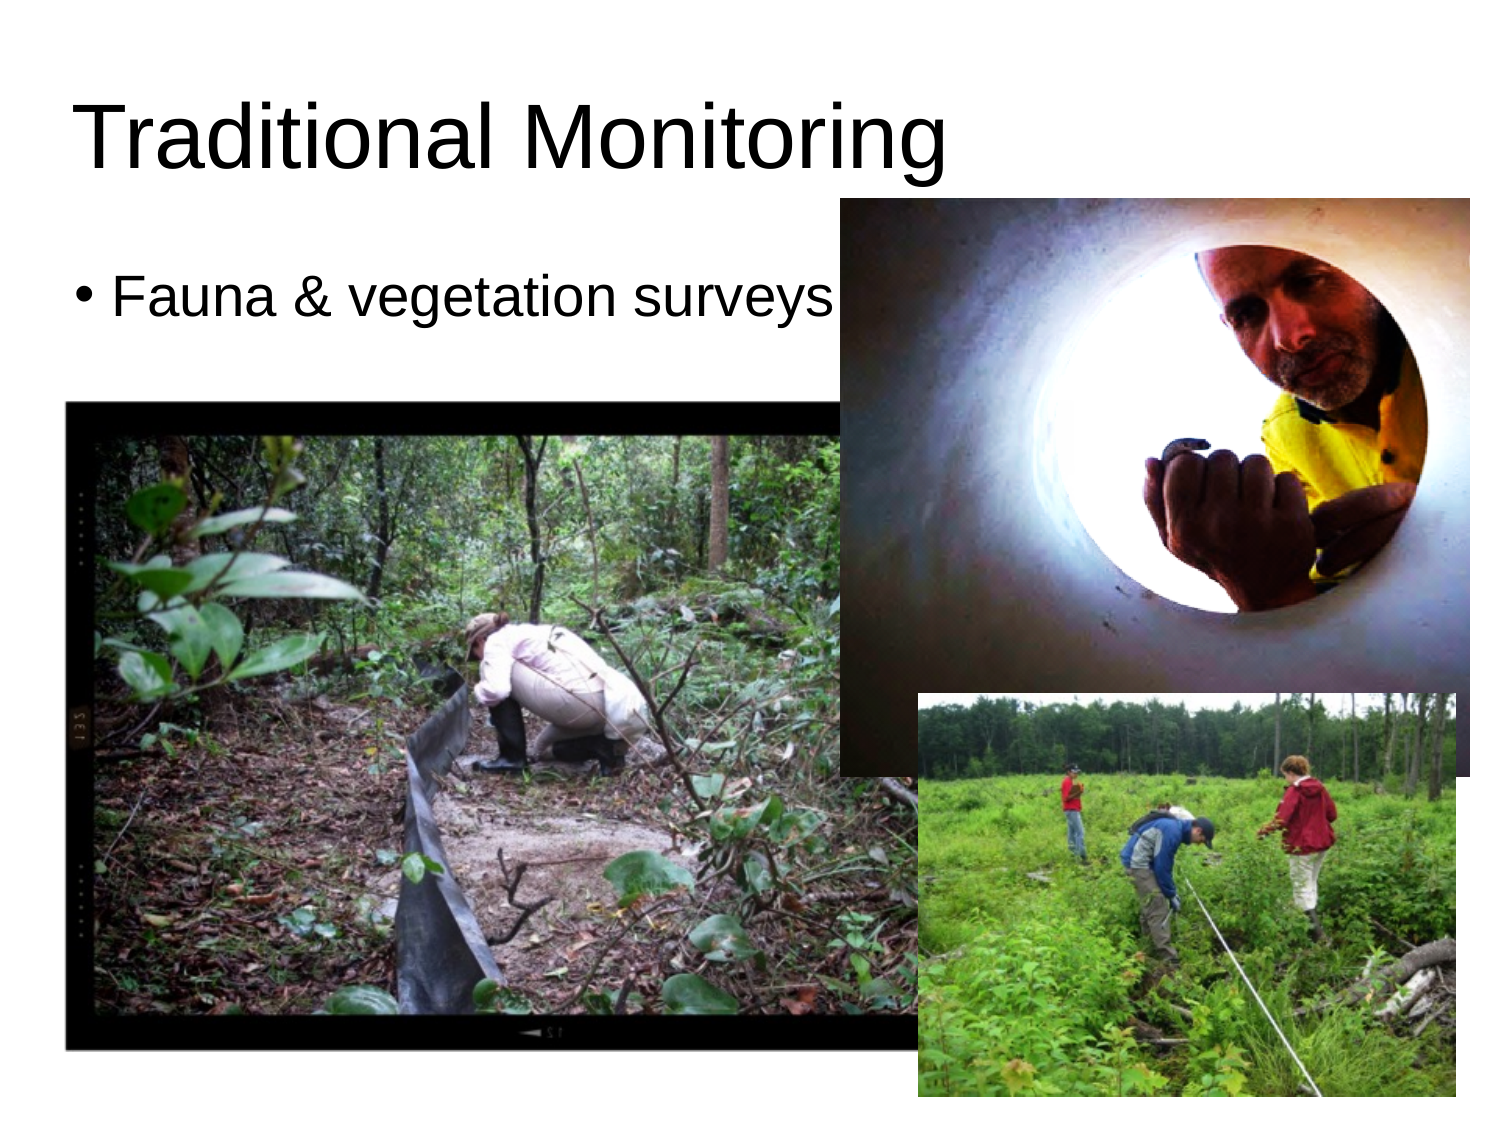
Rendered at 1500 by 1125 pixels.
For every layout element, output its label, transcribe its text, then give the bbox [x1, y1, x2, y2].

title Traditional Monitoring [56, 29, 1351, 248]
list Fauna & vegetation surveys [59, 258, 840, 973]
picture [63, 198, 1470, 1097]
